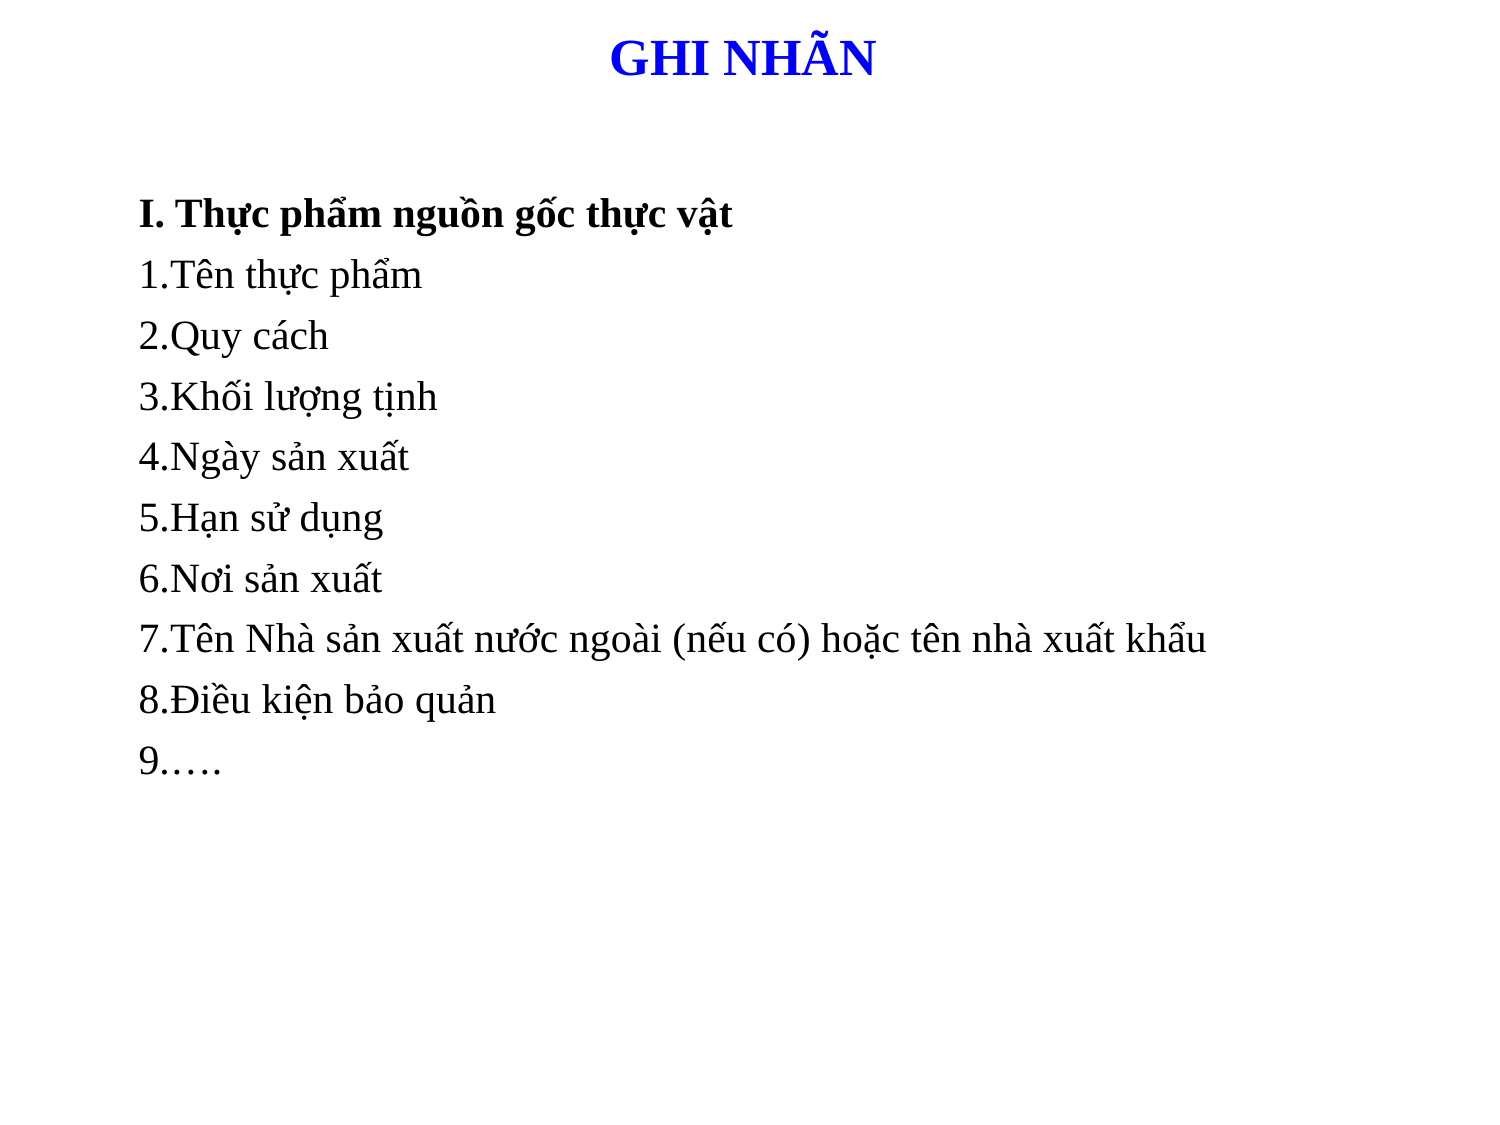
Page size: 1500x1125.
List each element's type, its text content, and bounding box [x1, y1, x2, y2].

list I. Thực phẩm nguồn gốc thực vật Tên thực phẩm Quy cách Khối lượng tịnh Ngày sản xuất Hạn sử dụng Nơi sản xuất Tên Nhà sản xuất nước ngoài (nếu có) hoặc tên nhà xuất khẩu Điều kiện bảo quản …. [123, 184, 1365, 882]
title GHI NHÃN [0, 19, 1500, 98]
